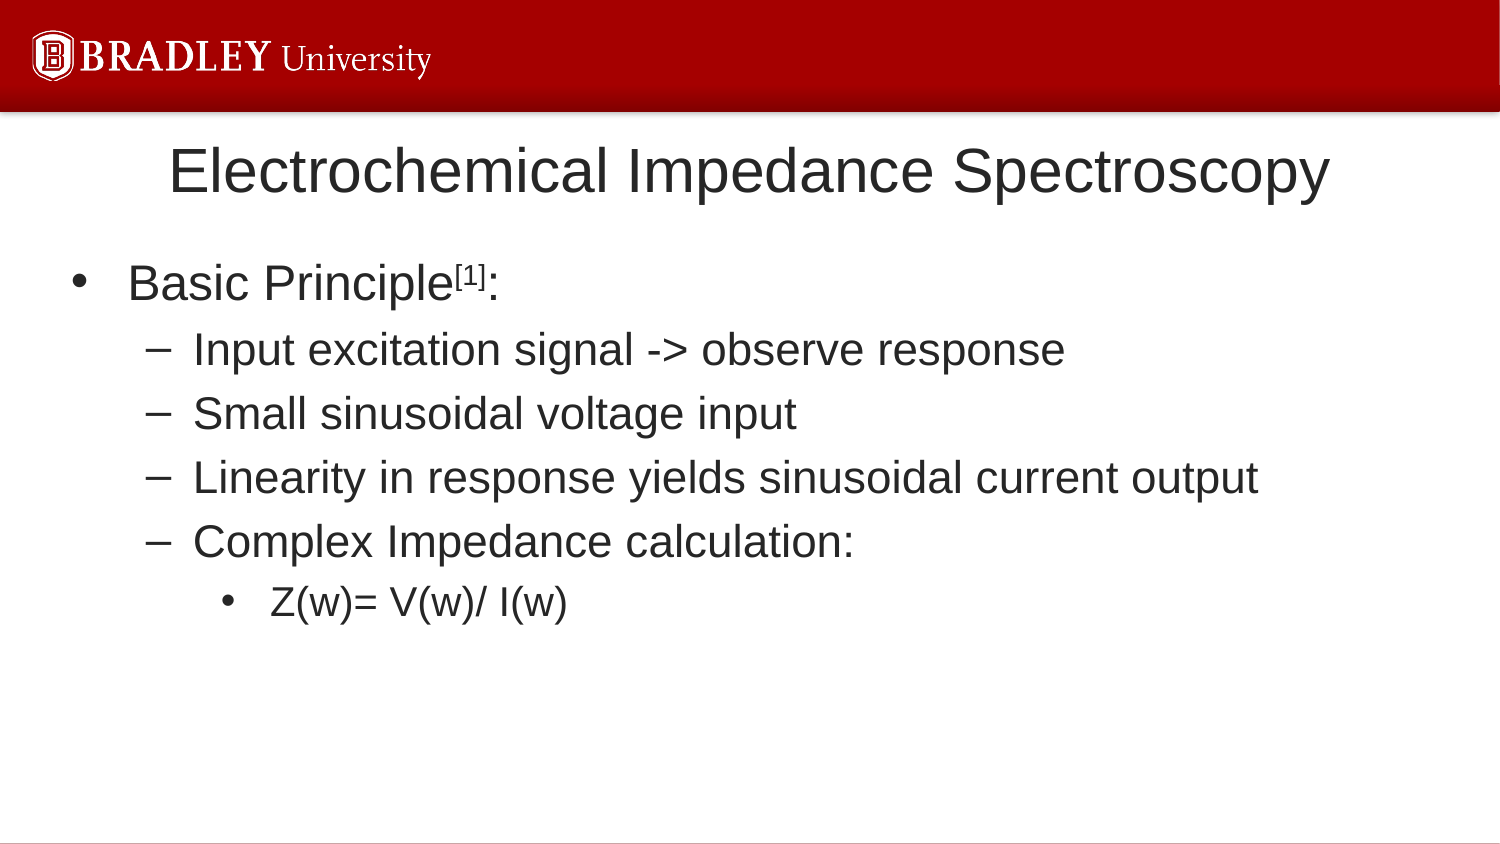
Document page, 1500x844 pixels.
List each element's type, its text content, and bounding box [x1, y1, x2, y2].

list Basic Principle[1]: Input excitation signal -> observe response Small sinusoidal voltage input Linearity in response yields sinusoidal current output Complex Impedance calculation: Z(w)= V(w)/ I(w) [56, 242, 1444, 779]
title Electrochemical Impedance Spectroscopy [56, 122, 1444, 225]
